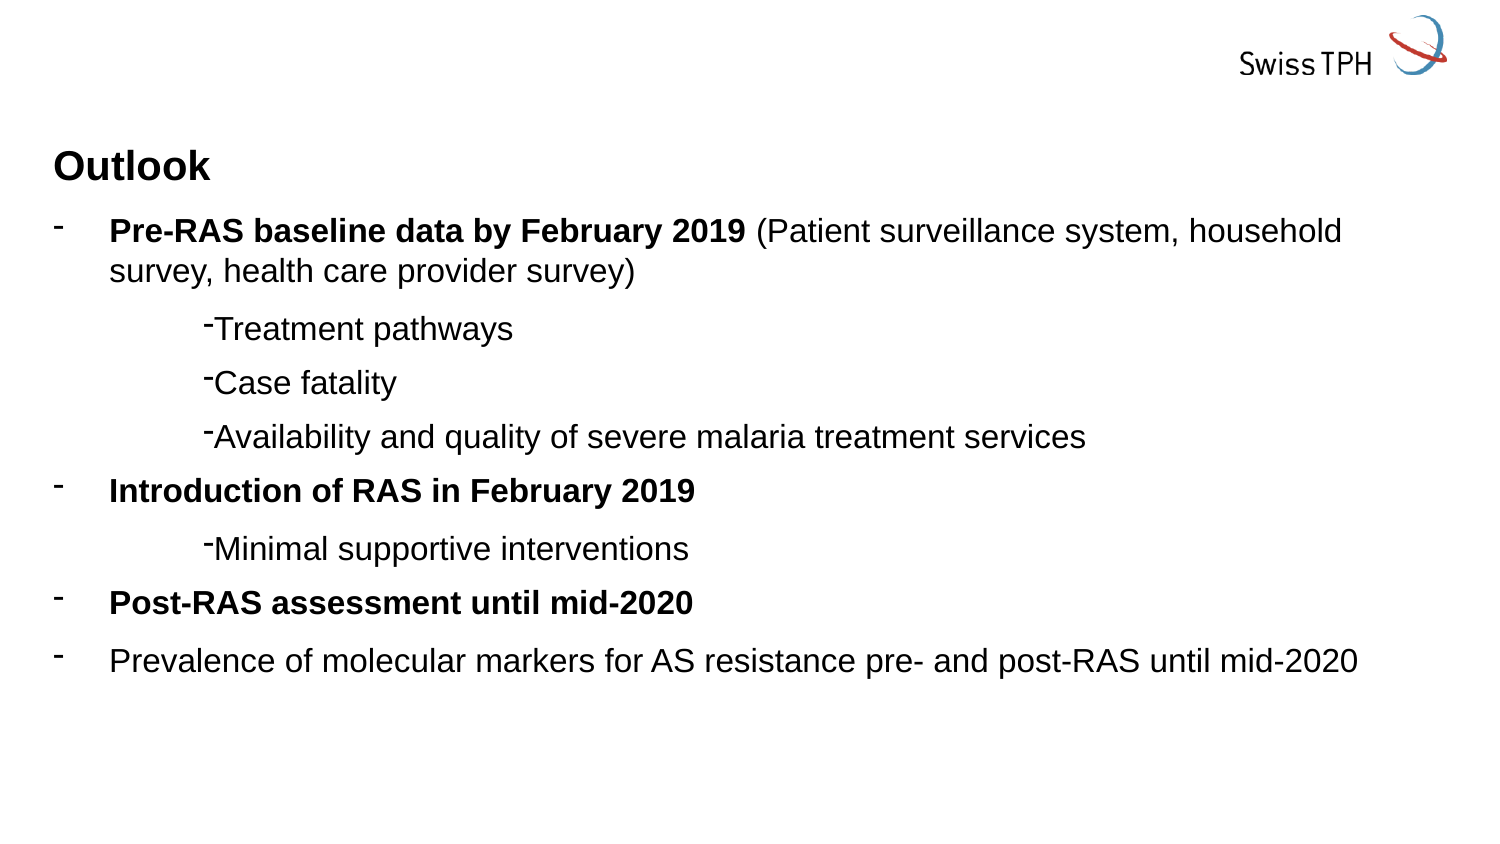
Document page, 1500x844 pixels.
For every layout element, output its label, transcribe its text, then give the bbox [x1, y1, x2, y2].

list Pre-RAS baseline data by February 2019 (Patient surveillance system, household survey, health care provider survey) Treatment pathways Case fatality Availability and quality of severe malaria treatment services Introduction of RAS in February 2019 Minimal supportive interventions Post-RAS assessment until mid-2020 Prevalence of molecular markers for AS resistance pre- and post-RAS until mid-2020 [53, 209, 1436, 759]
title Outlook [53, 138, 1422, 183]
picture [1240, 15, 1447, 75]
